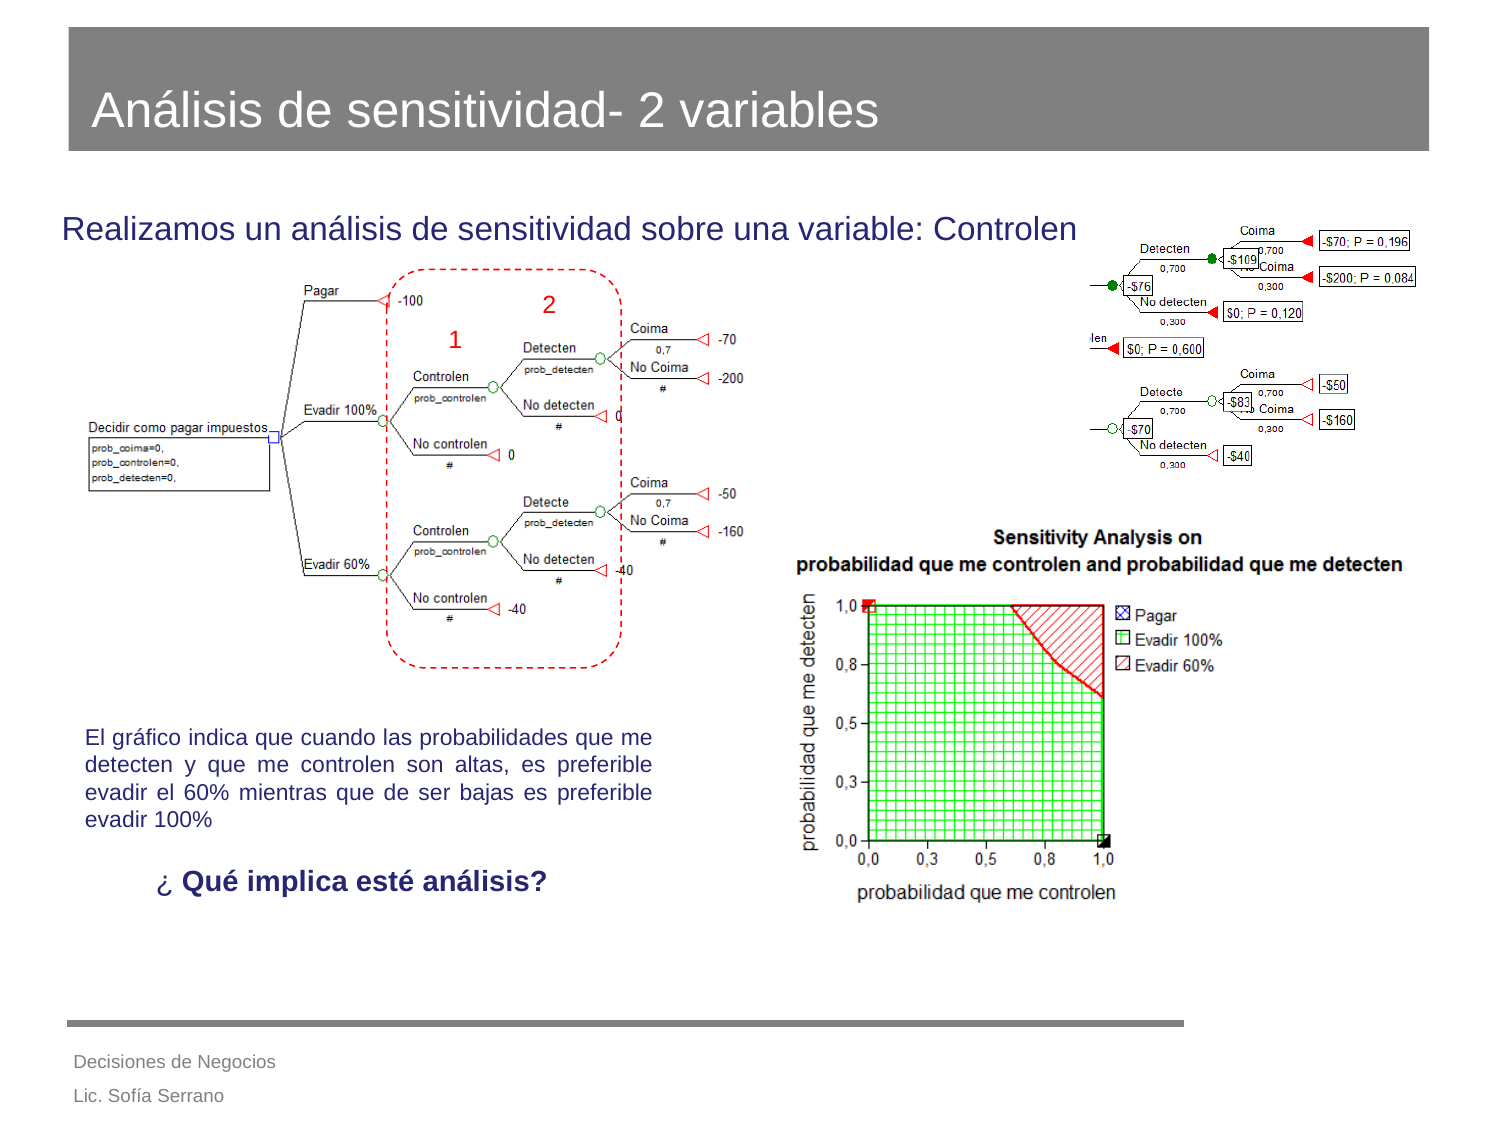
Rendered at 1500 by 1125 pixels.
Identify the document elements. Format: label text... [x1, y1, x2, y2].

picture [81, 269, 1444, 926]
text_box Realizamos un análisis de sensitividad sobre una variable: Controlen [46, 200, 1465, 878]
text_box El gráfico indica que cuando las probabilidades que me detecten y que me controlen son altas, es preferible evadir el 60% mientras que de ser bajas es preferible evadir 100% [70, 714, 668, 867]
text_box Análisis de sensitividad- 2 variables [76, 70, 1431, 155]
text_box [394, 652, 614, 668]
text_box ¿ Qué implica esté análisis? [141, 855, 564, 906]
picture [1089, 175, 1477, 469]
